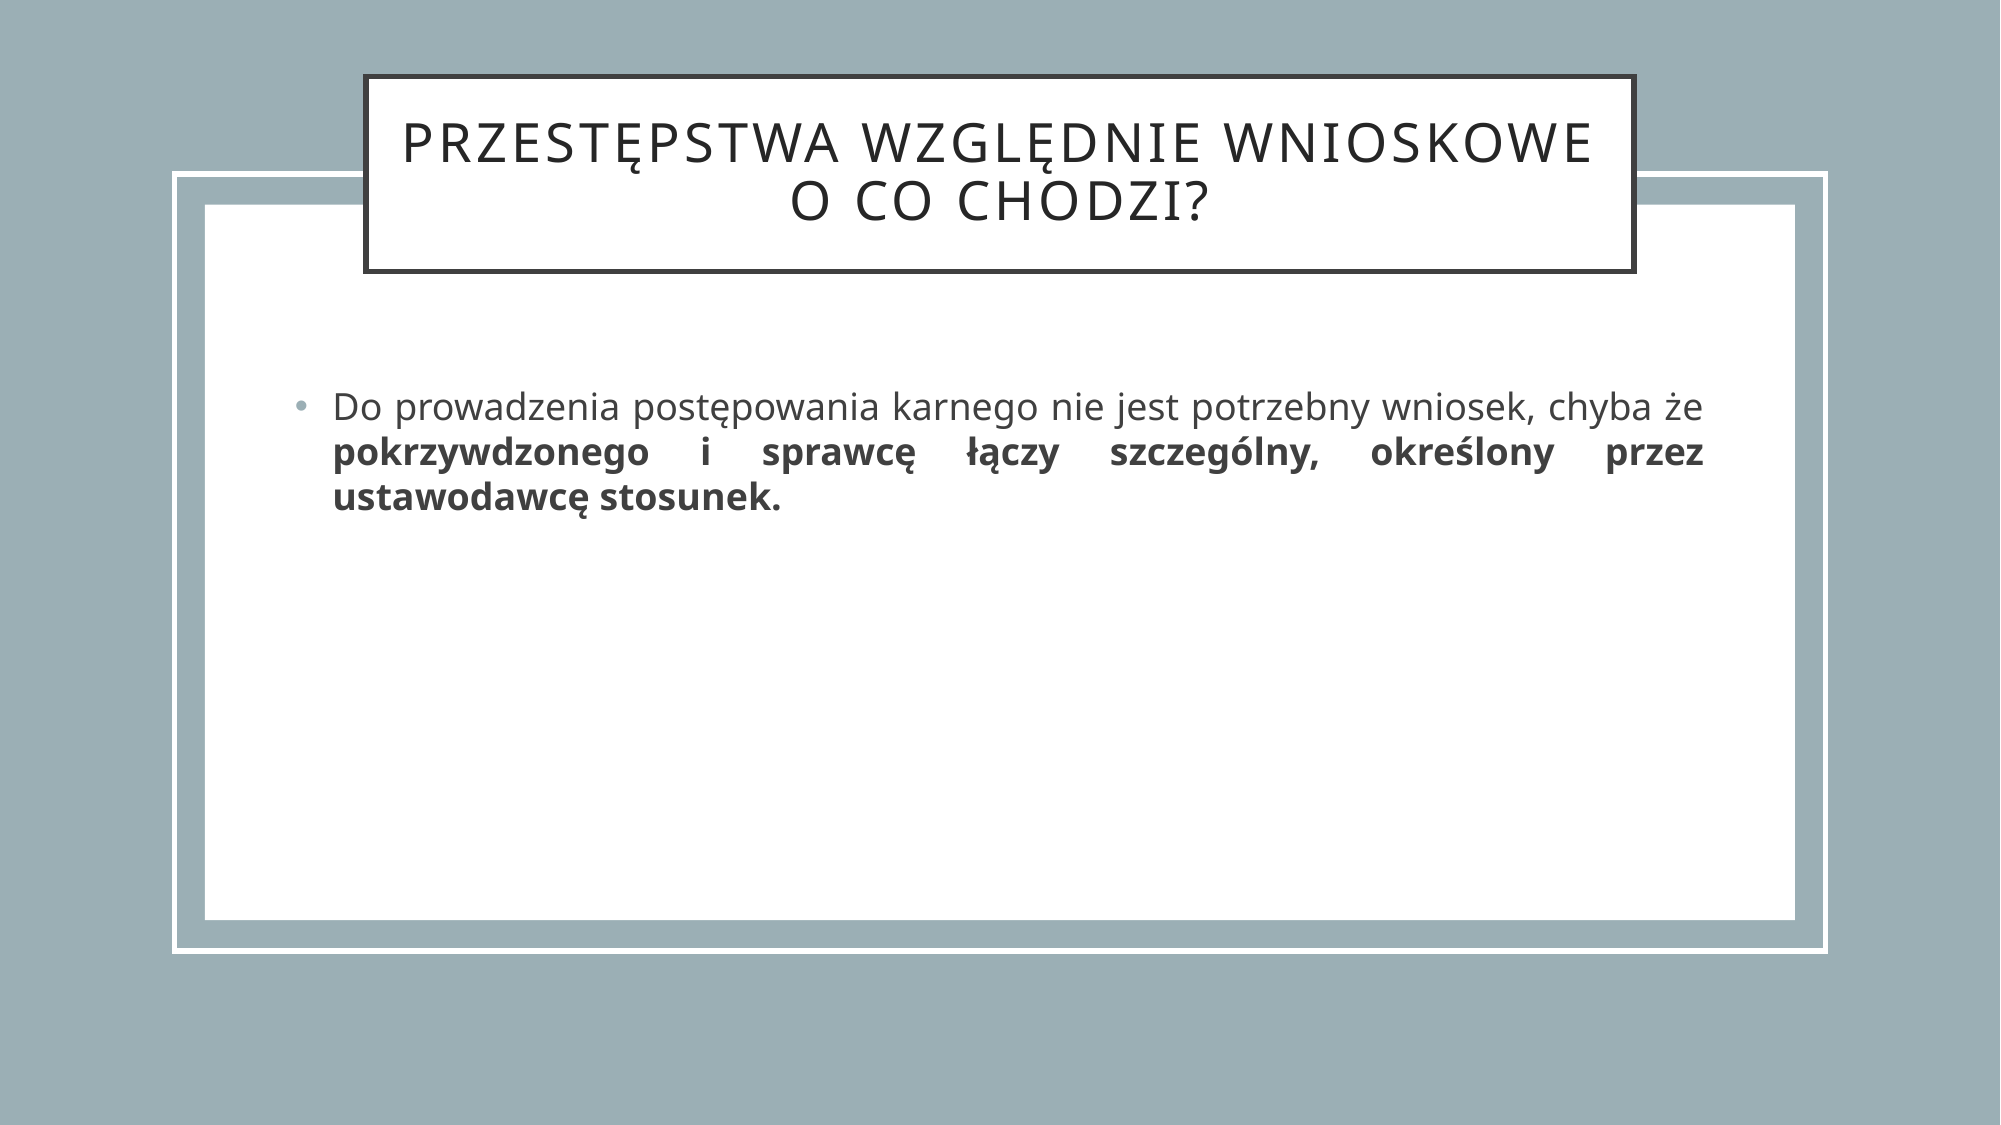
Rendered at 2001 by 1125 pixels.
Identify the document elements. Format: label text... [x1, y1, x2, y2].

title Przestępstwa względnie wnioskowe o co chodzi? [363, 74, 1637, 274]
text_box [0, 0, 2000, 1125]
list Do prowadzenia postępowania karnego nie jest potrzebny wniosek, chyba że pokrzywdzonego i sprawcę łączy szczególny, określony przez ustawodawcę stosunek. [279, 375, 1721, 849]
text_box [173, 173, 1827, 952]
